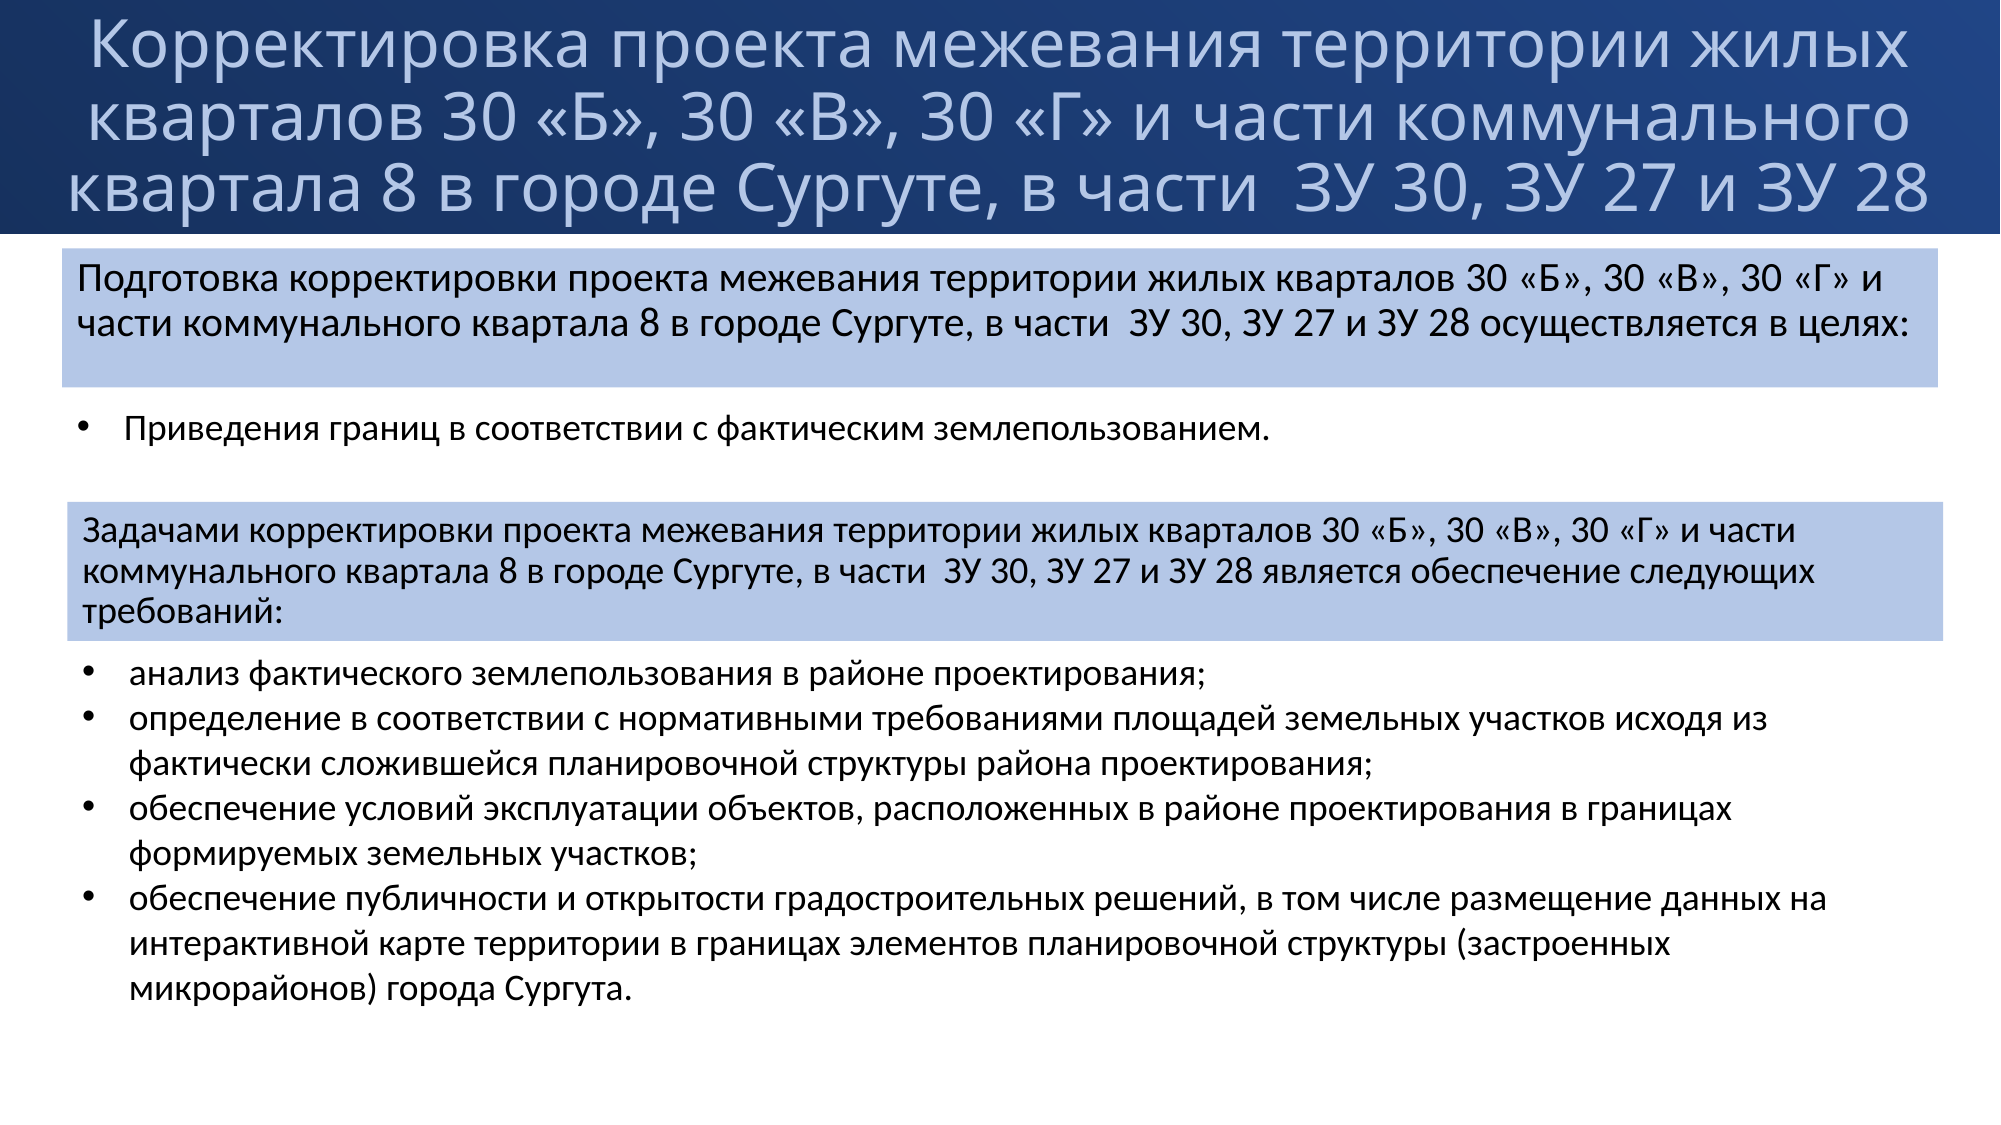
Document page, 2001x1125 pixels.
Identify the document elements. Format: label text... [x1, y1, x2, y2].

text_box Подготовка корректировки проекта межевания территории жилых кварталов 30 «Б», 30 «В», 30 «Г» и части коммунального квартала 8 в городе Сургуте, в части ЗУ 30, ЗУ 27 и ЗУ 28 осуществляется в целях: [62, 248, 1938, 388]
text_box Приведения границ в соответствии с фактическим землепользованием. [62, 395, 1938, 456]
text_box анализ фактического землепользования в районе проектирования; определение в соответствии с нормативными требованиями площадей земельных участков исходя из фактически сложившейся планировочной структуры района проектирования; обеспечение условий эксплуатации объектов, расположенных в районе проектирования в границах формируемых земельных участков; обеспечение публичности и открытости градостроительных решений, в том числе размещение данных на интерактивной карте территории в границах элементов планировочной структуры (застроенных микрорайонов) города Сургута. [67, 640, 1944, 1016]
text_box Задачами корректировки проекта межевания территории жилых кварталов 30 «Б», 30 «В», 30 «Г» и части коммунального квартала 8 в городе Сургуте, в части ЗУ 30, ЗУ 27 и ЗУ 28 является обеспечение следующих требований: [67, 501, 1944, 640]
title Корректировка проекта межевания территории жилых кварталов 30 «Б», 30 «В», 30 «Г» и части коммунального квартала 8 в городе Сургуте, в части ЗУ 30, ЗУ 27 и ЗУ 28 [0, 0, 2000, 234]
